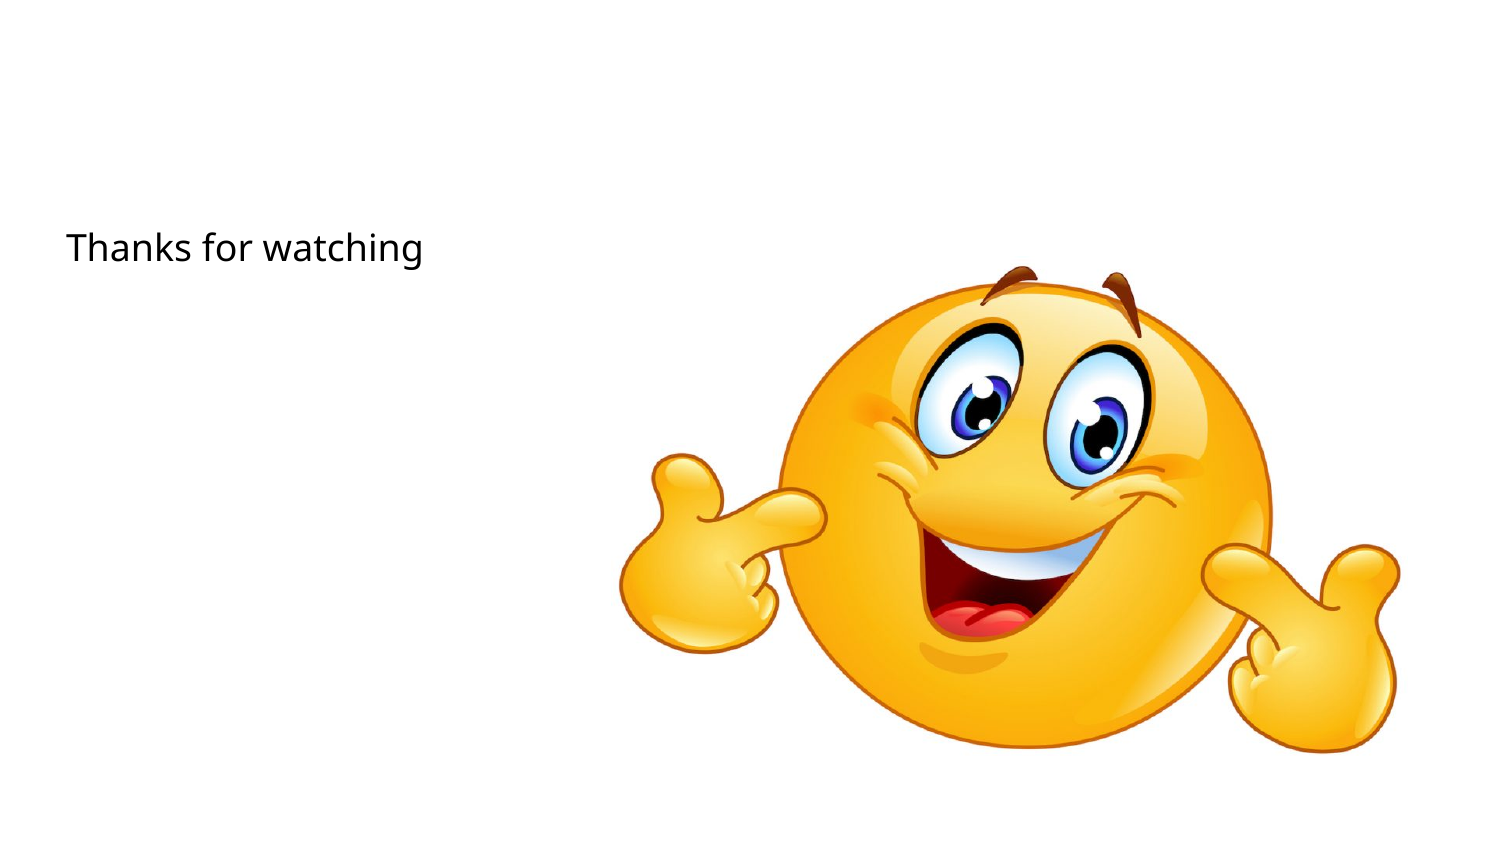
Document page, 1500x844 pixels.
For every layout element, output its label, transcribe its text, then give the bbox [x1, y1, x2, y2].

picture [610, 256, 1408, 763]
list Thanks for watching [51, 202, 1449, 750]
